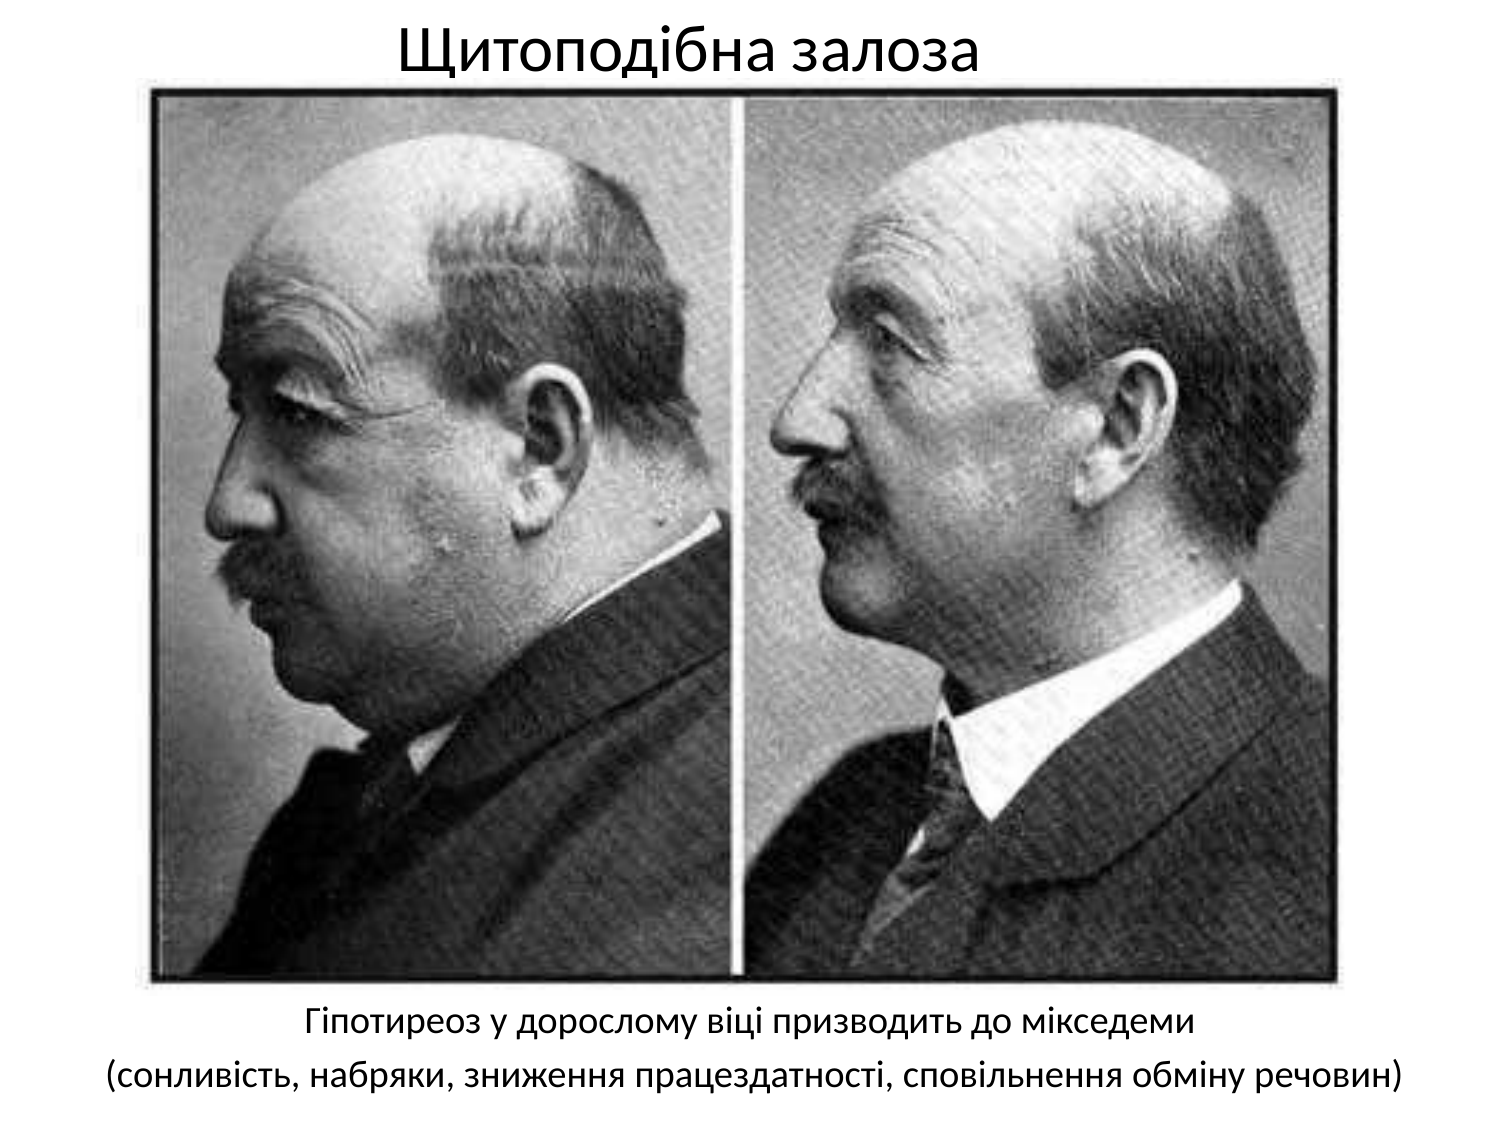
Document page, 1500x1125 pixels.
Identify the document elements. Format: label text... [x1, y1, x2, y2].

picture [135, 77, 1353, 996]
list Гіпотиреоз у дорослому віці призводить до мікседеми (сонливість, набряки, зниження працездатності, сповільнення обміну речовин) [75, 987, 1425, 1106]
title Щитоподібна залоза [75, 0, 1425, 90]
